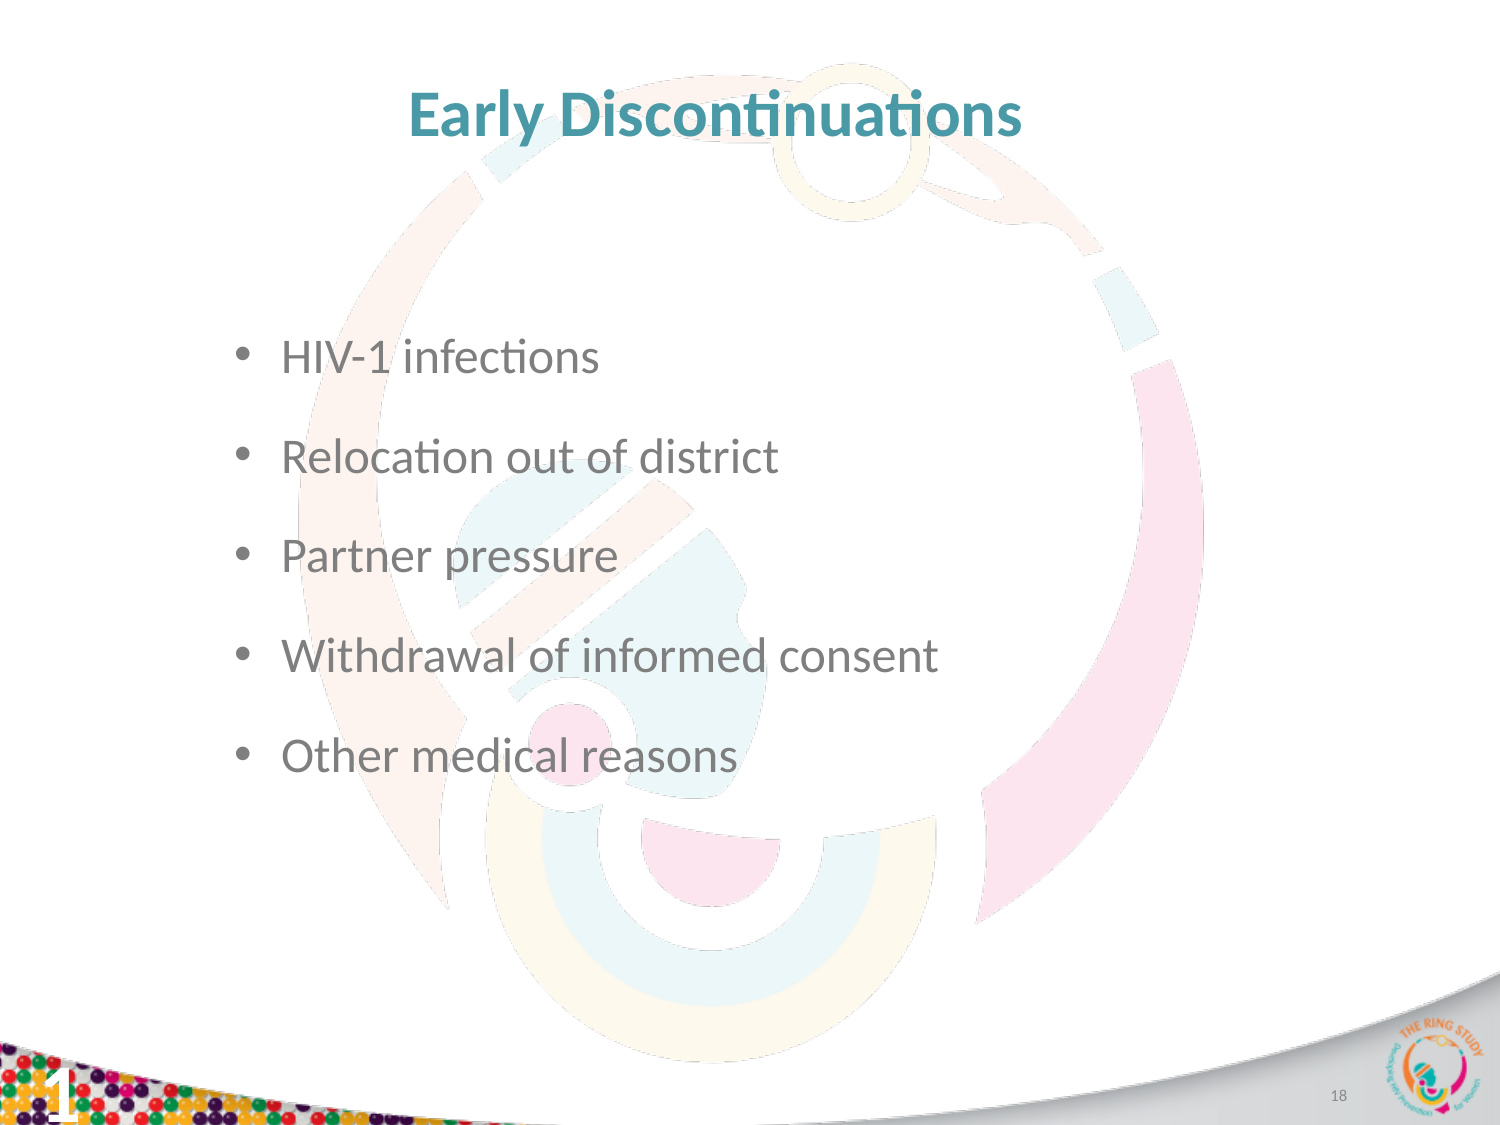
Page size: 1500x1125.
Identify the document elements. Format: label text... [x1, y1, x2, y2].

slide_number 18 [24, 1031, 88, 1092]
title Early Discontinuations [41, 30, 1392, 158]
list HIV-1 infections Relocation out of district Partner pressure Withdrawal of informed consent Other medical reasons [144, 285, 1223, 811]
